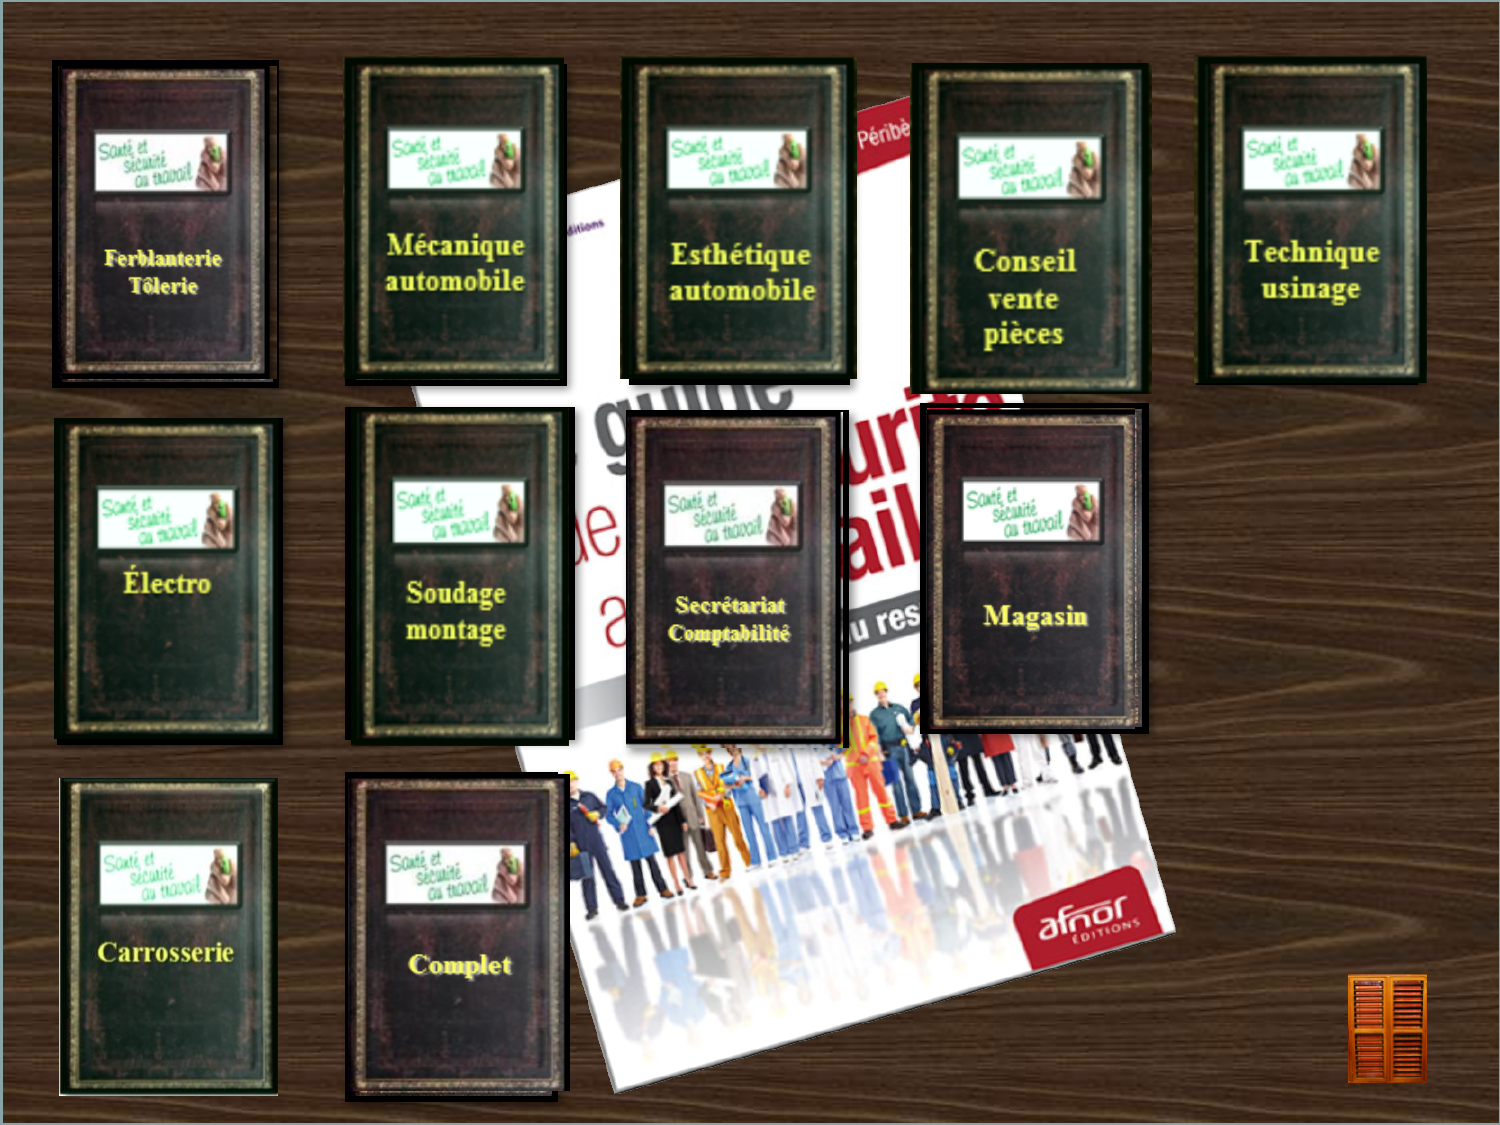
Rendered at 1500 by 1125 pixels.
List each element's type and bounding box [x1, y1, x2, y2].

picture [343, 56, 1175, 1097]
picture [1194, 55, 1427, 384]
text_box [1, 0, 1500, 1125]
picture [1348, 974, 1427, 1083]
picture [57, 66, 277, 383]
picture [54, 418, 278, 739]
picture [58, 778, 278, 1097]
